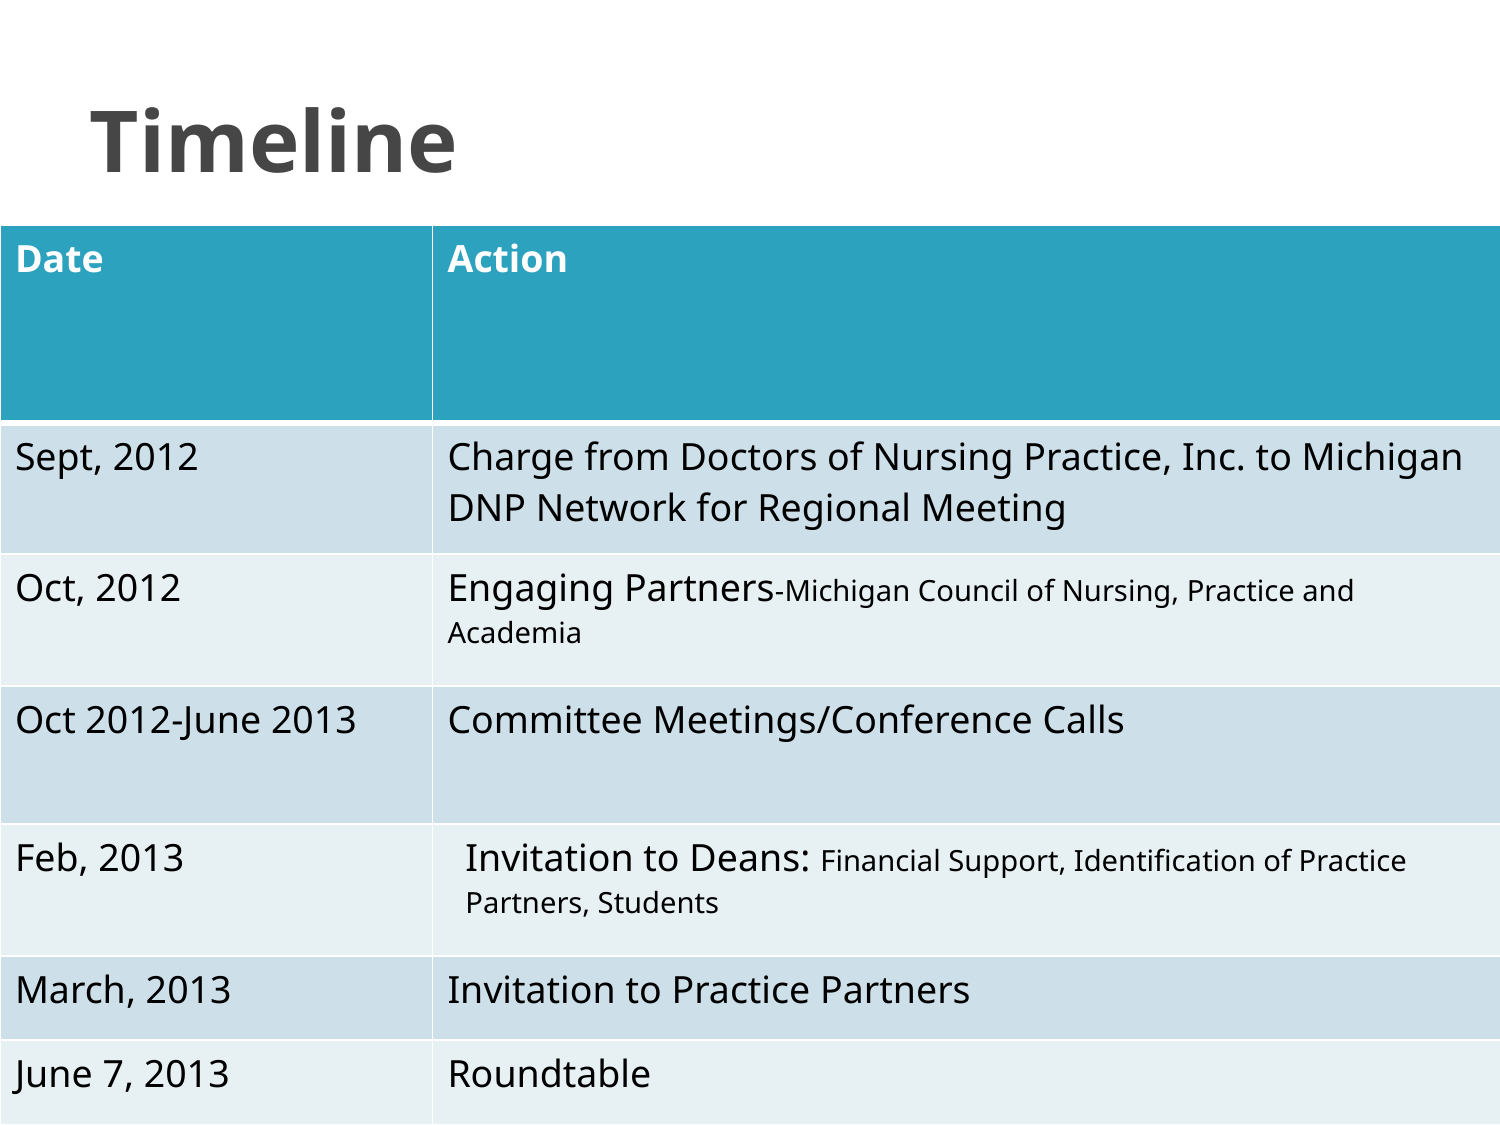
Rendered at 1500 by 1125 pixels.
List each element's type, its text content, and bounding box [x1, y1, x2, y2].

table_cell Roundtable [433, 1041, 1500, 1124]
table_cell March, 2013 [1, 957, 432, 1039]
title Timeline [75, 45, 1425, 224]
table_cell Invitation to Deans: Financial Support, Identification of Practice Partners, Students [433, 825, 1500, 955]
table_cell Oct, 2012 [1, 555, 432, 685]
table_cell Committee Meetings/Conference Calls [433, 687, 1500, 823]
table_cell Oct 2012-June 2013 [1, 687, 432, 823]
table_cell June 7, 2013 [1, 1041, 432, 1124]
table_cell Engaging Partners-Michigan Council of Nursing, Practice and Academia [433, 555, 1500, 685]
table_header Action [433, 226, 1500, 420]
table_cell Charge from Doctors of Nursing Practice, Inc. to Michigan DNP Network for Regional Meeting [433, 426, 1500, 553]
table_cell Feb, 2013 [1, 825, 432, 955]
table_header Date [1, 226, 432, 420]
table_cell Sept, 2012 [1, 426, 432, 553]
table_cell Invitation to Practice Partners [433, 957, 1500, 1039]
